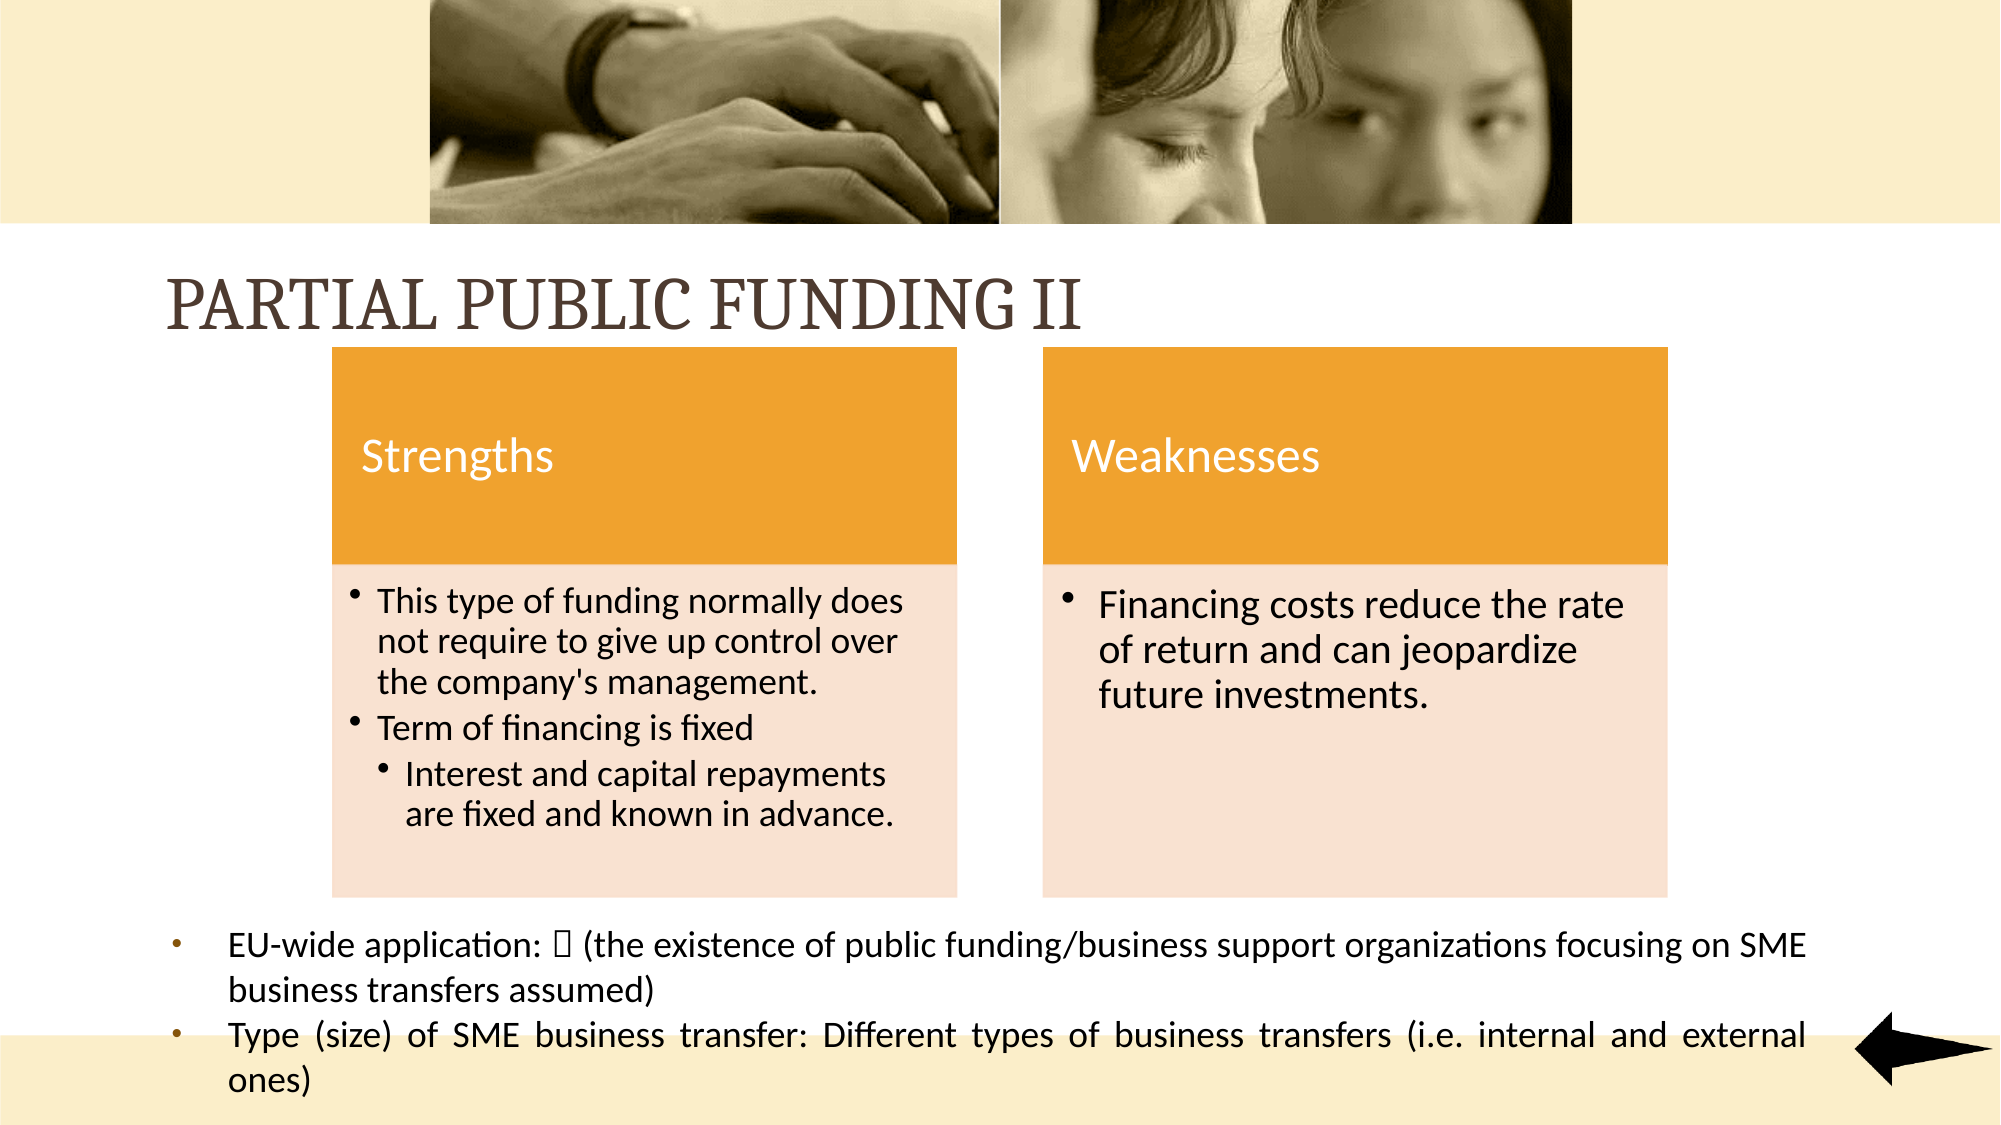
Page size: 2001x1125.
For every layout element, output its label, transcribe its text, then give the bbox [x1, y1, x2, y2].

text_box Partial public funding II [150, 255, 1961, 433]
list EU-wide application:  (the existence of public funding/business support organizations focusing on SME business transfers assumed) Type (size) of SME business transfer: Different types of business transfers (i.e. internal and external ones) [171, 920, 1809, 1014]
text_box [333, 345, 1667, 900]
picture [1848, 973, 1999, 1124]
picture [429, 0, 1573, 224]
